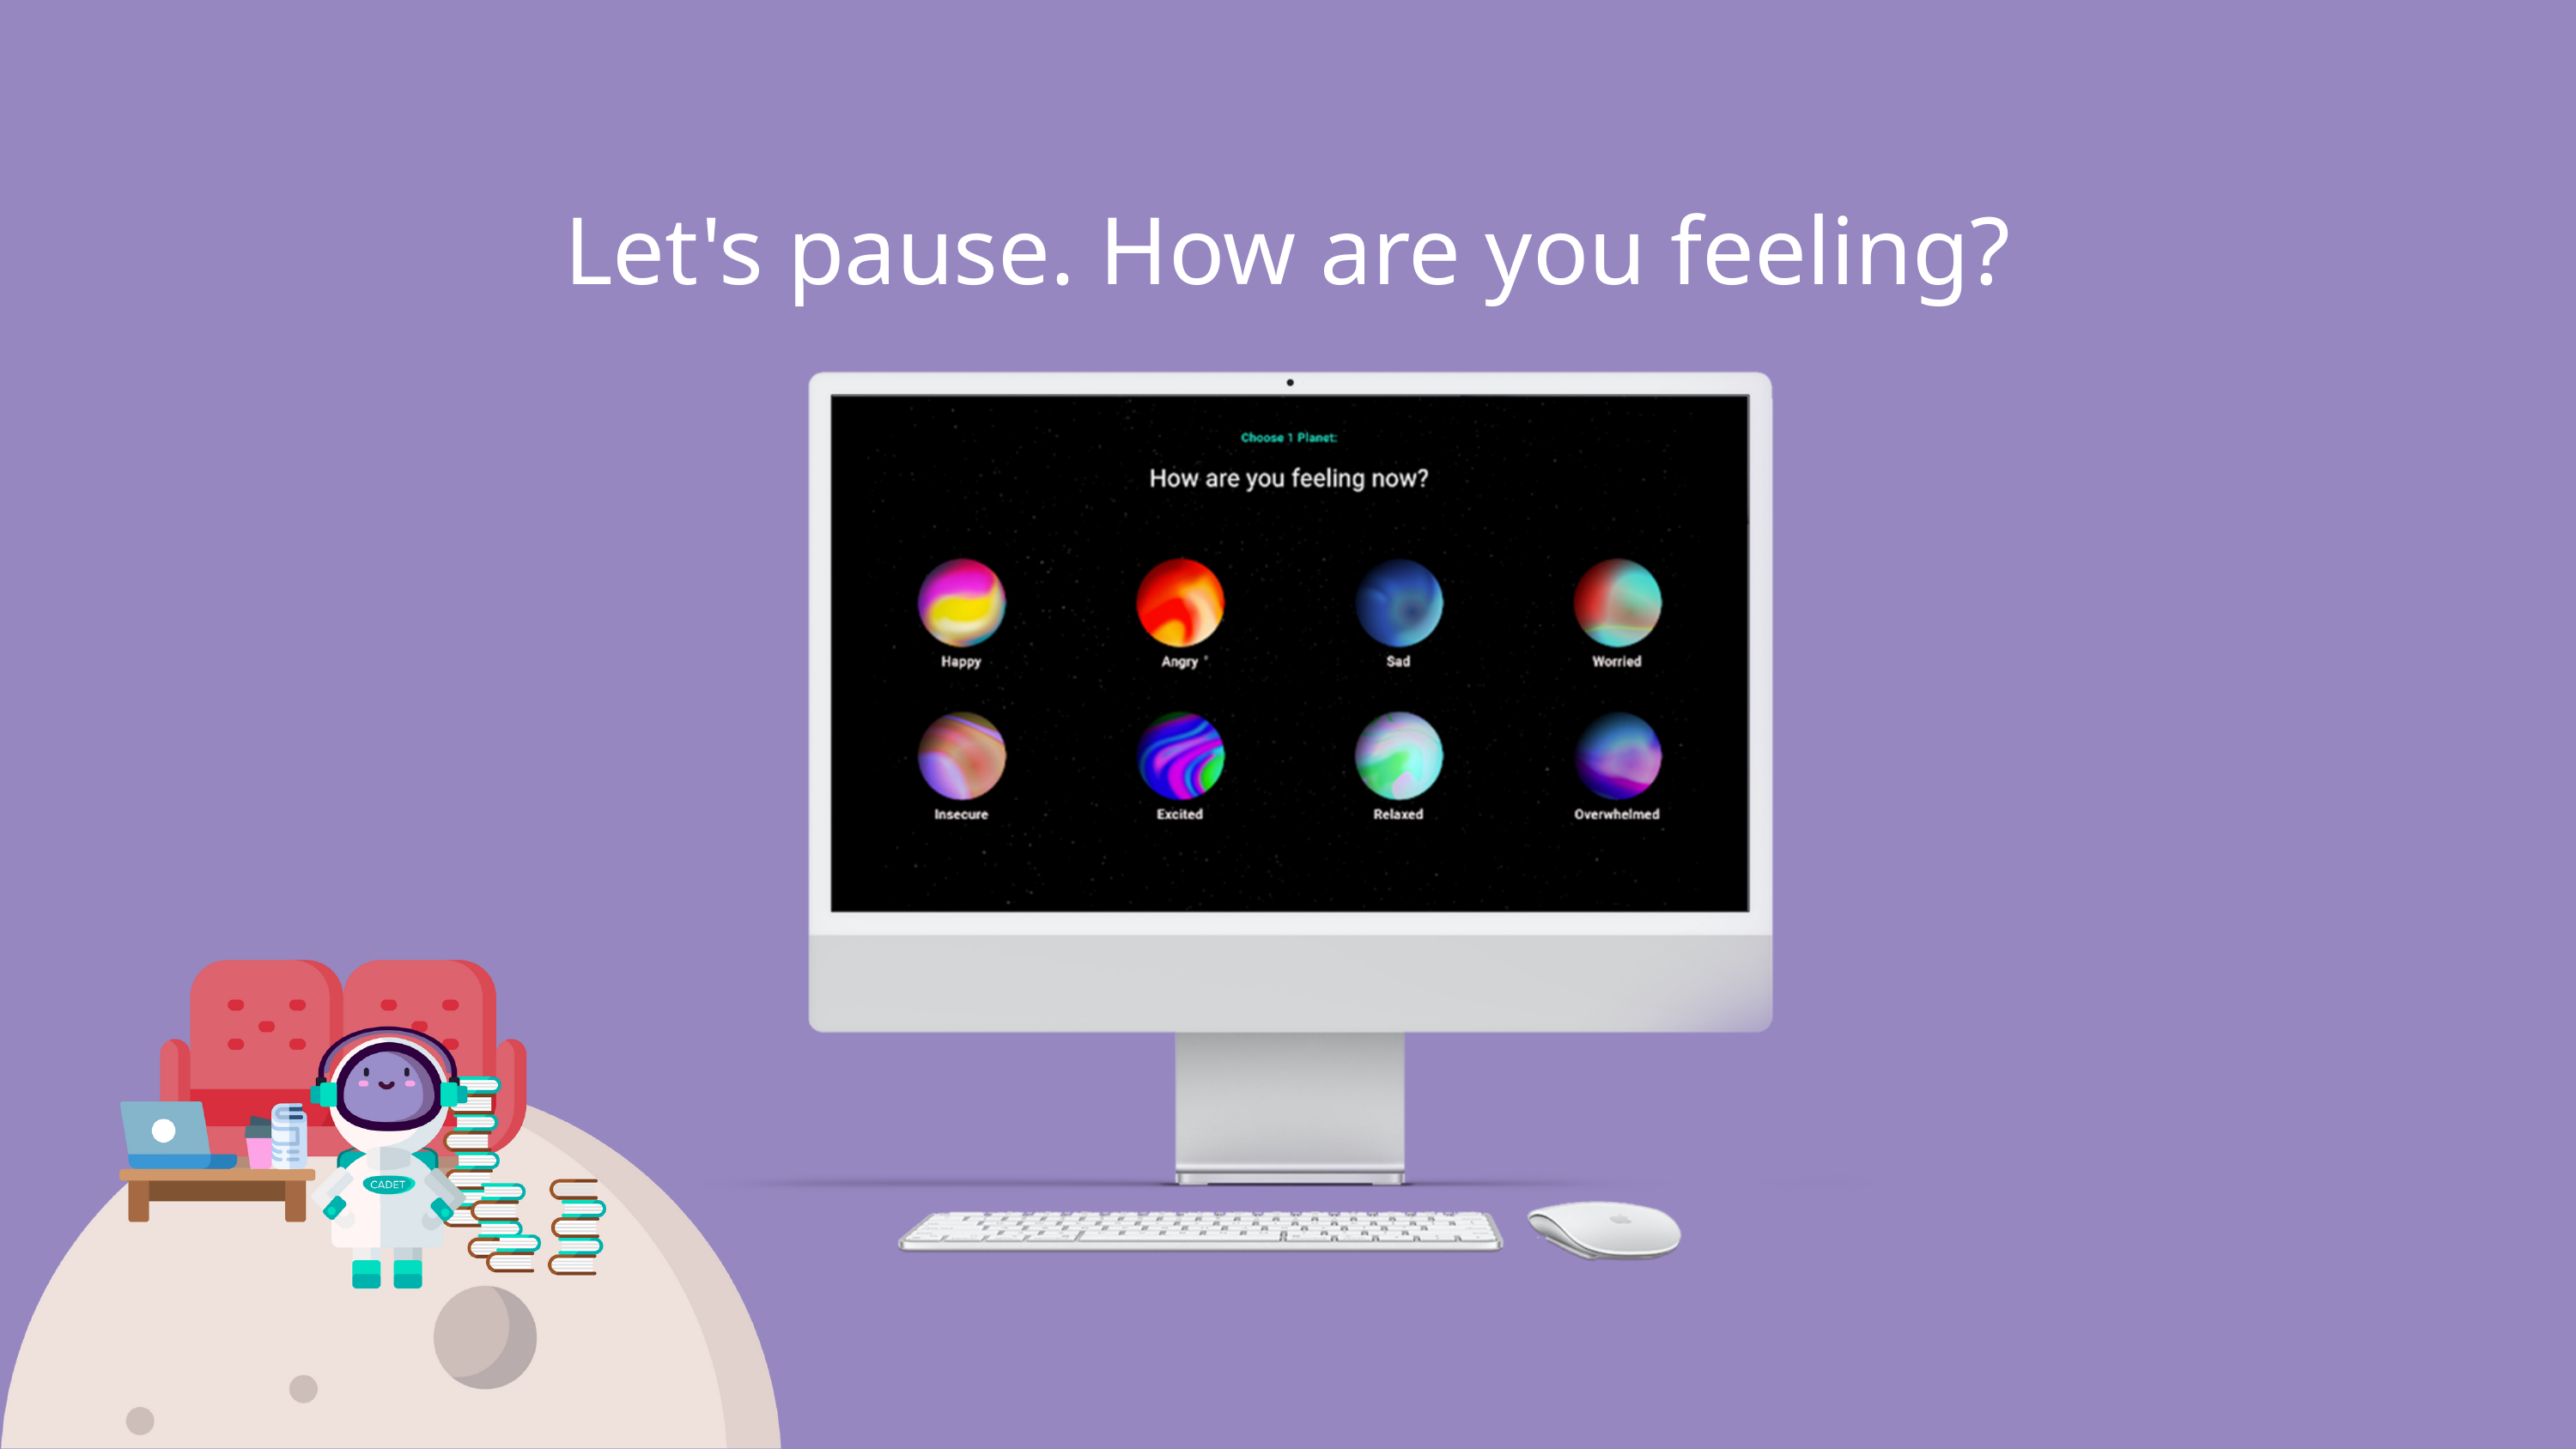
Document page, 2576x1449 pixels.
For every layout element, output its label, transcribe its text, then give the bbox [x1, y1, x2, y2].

text_box Let's pause. How are you feeling? [477, 173, 2099, 304]
text_box [699, 304, 1877, 1372]
text_box [0, 960, 781, 1449]
